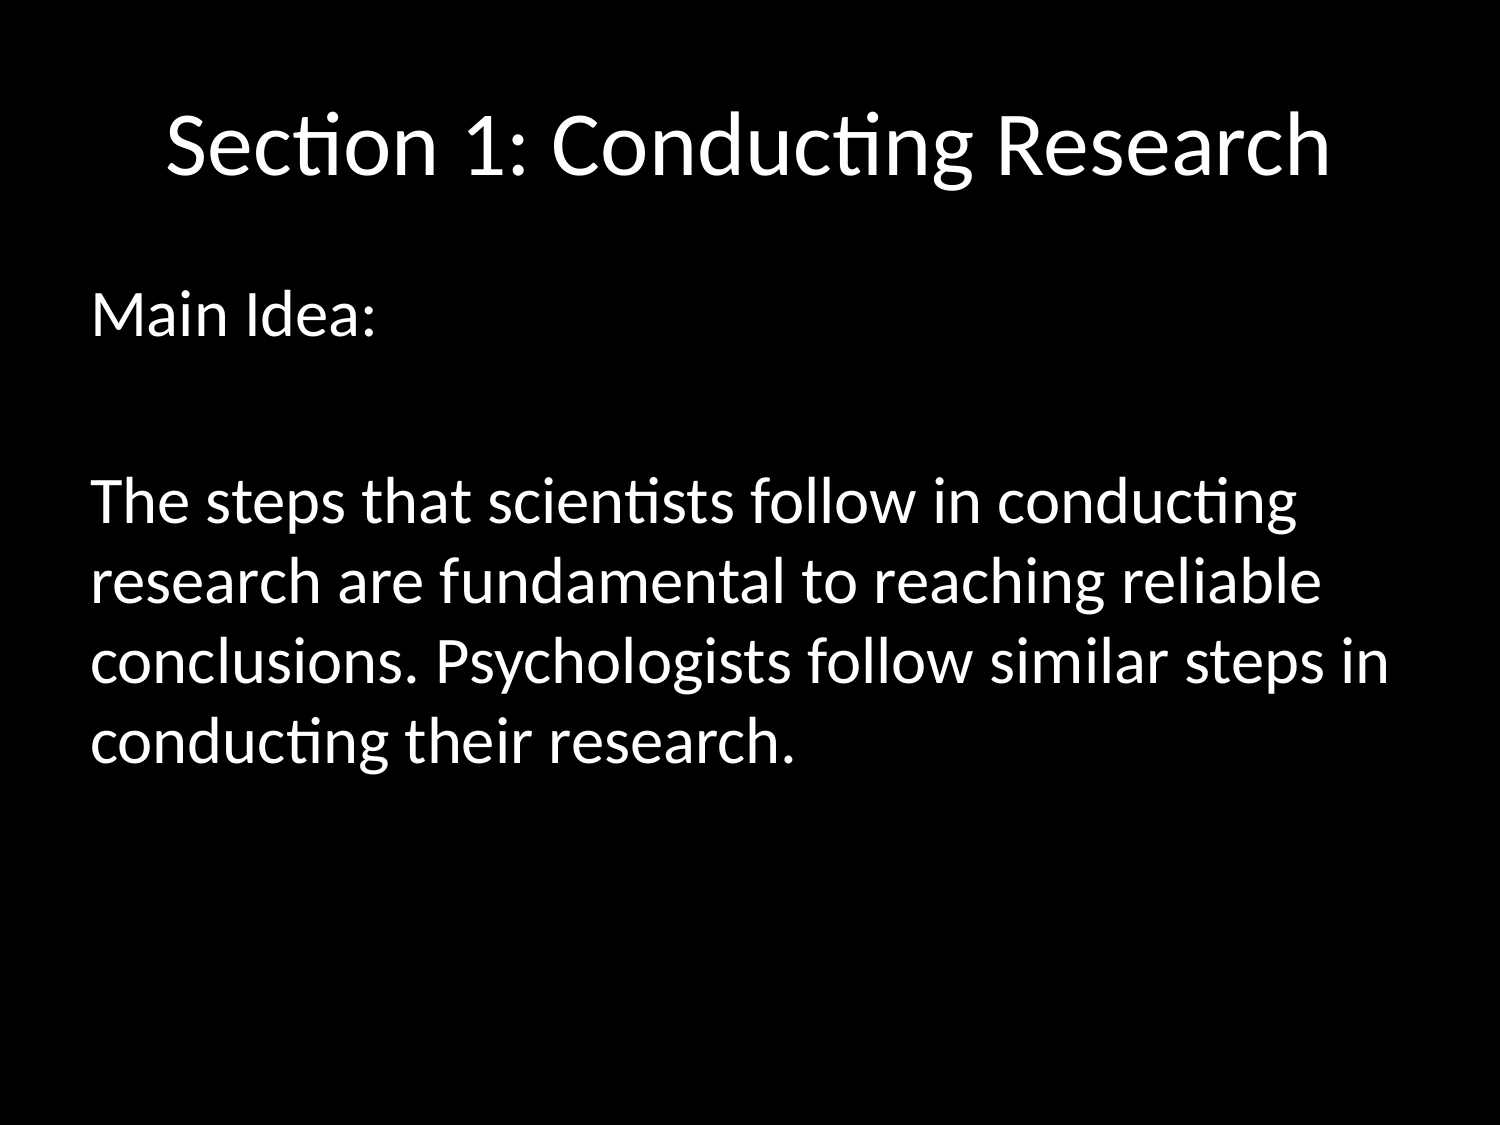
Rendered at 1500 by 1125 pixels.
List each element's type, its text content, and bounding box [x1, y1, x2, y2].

title Section 1: Conducting Research [75, 45, 1425, 233]
list Main Idea: The steps that scientists follow in conducting research are fundamental to reaching reliable conclusions. Psychologists follow similar steps in conducting their research. [75, 262, 1425, 1005]
